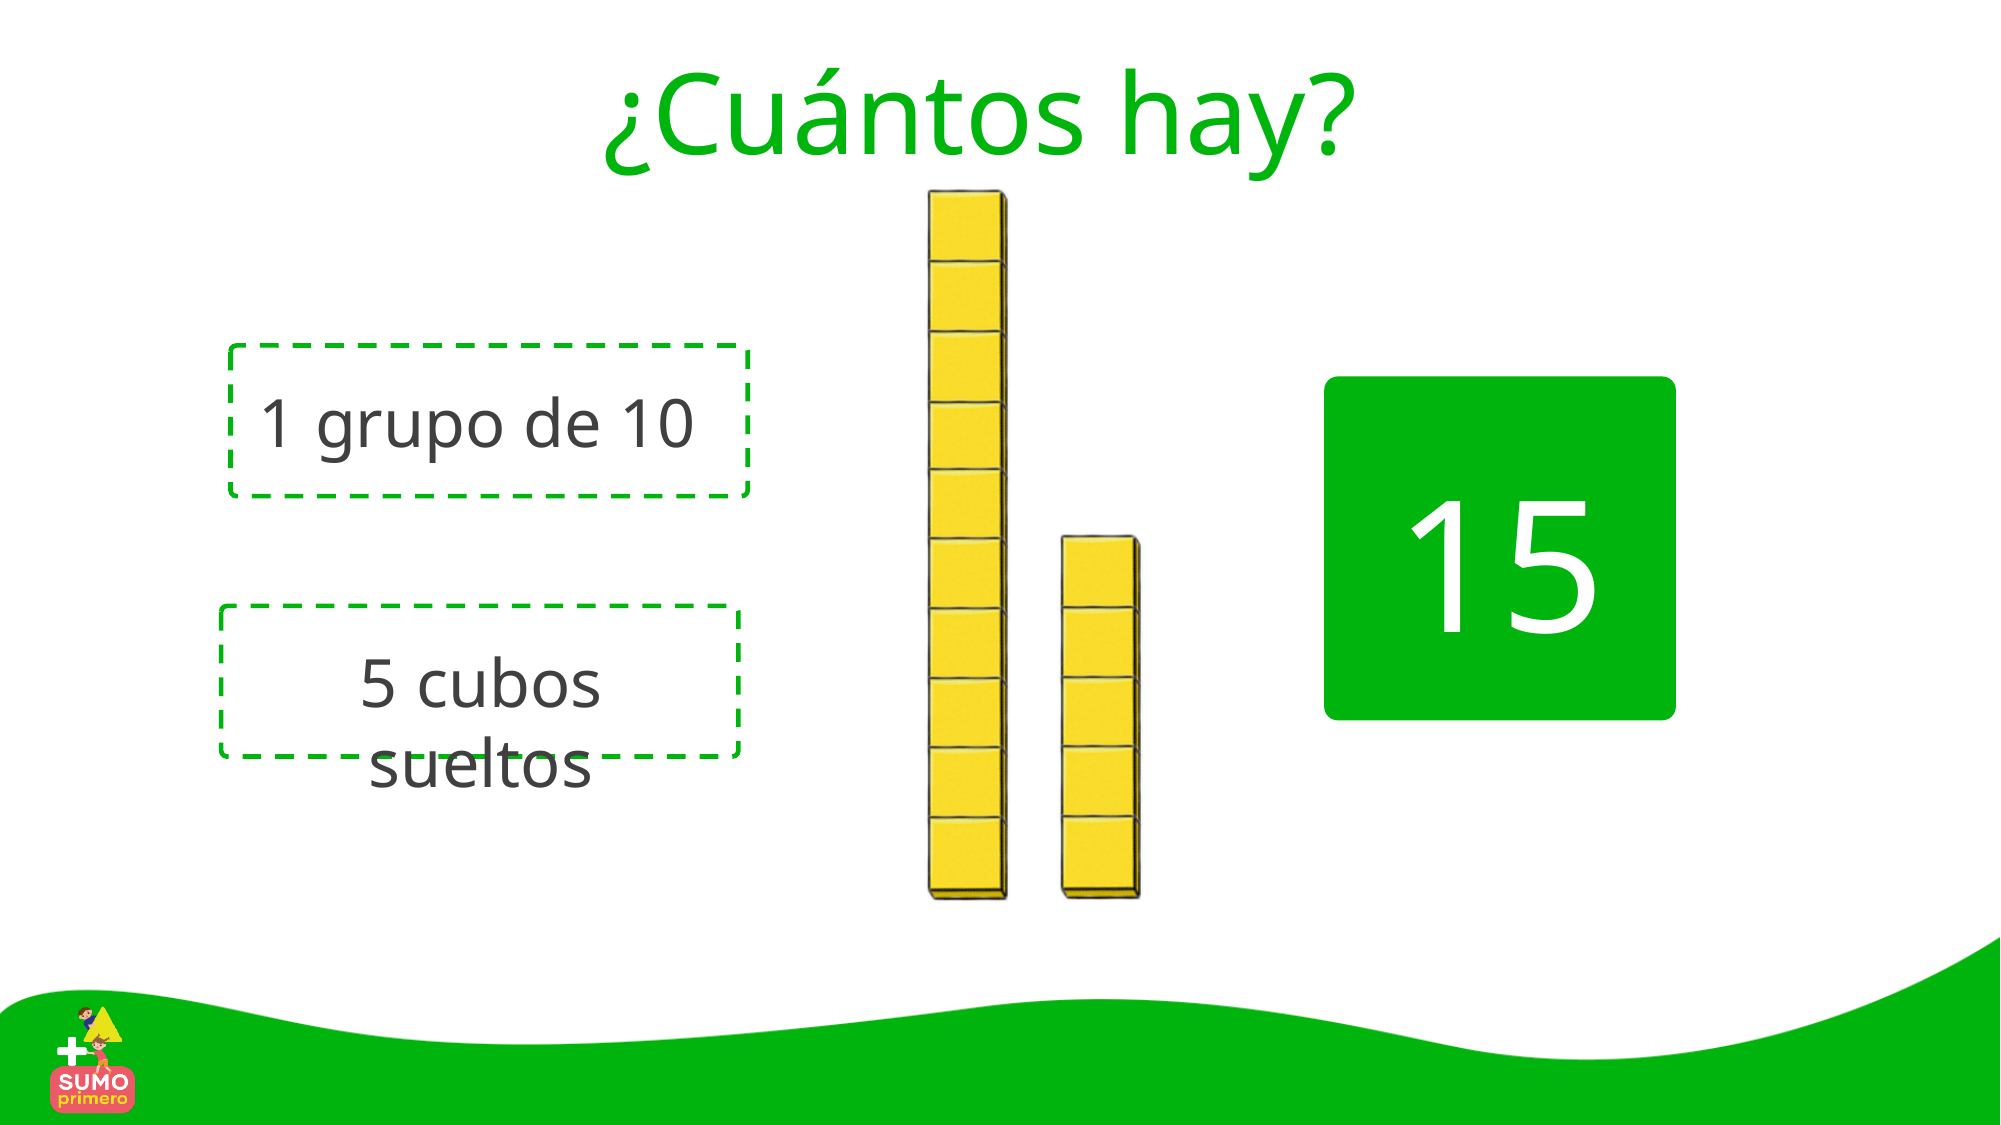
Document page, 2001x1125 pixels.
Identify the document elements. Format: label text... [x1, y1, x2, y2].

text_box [230, 345, 748, 497]
text_box 5 cubos sueltos [224, 765, 739, 809]
text_box ¿Cuántos hay? [230, 0, 1731, 254]
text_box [1323, 376, 1677, 721]
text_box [220, 605, 739, 757]
picture [0, 69, 2000, 1125]
